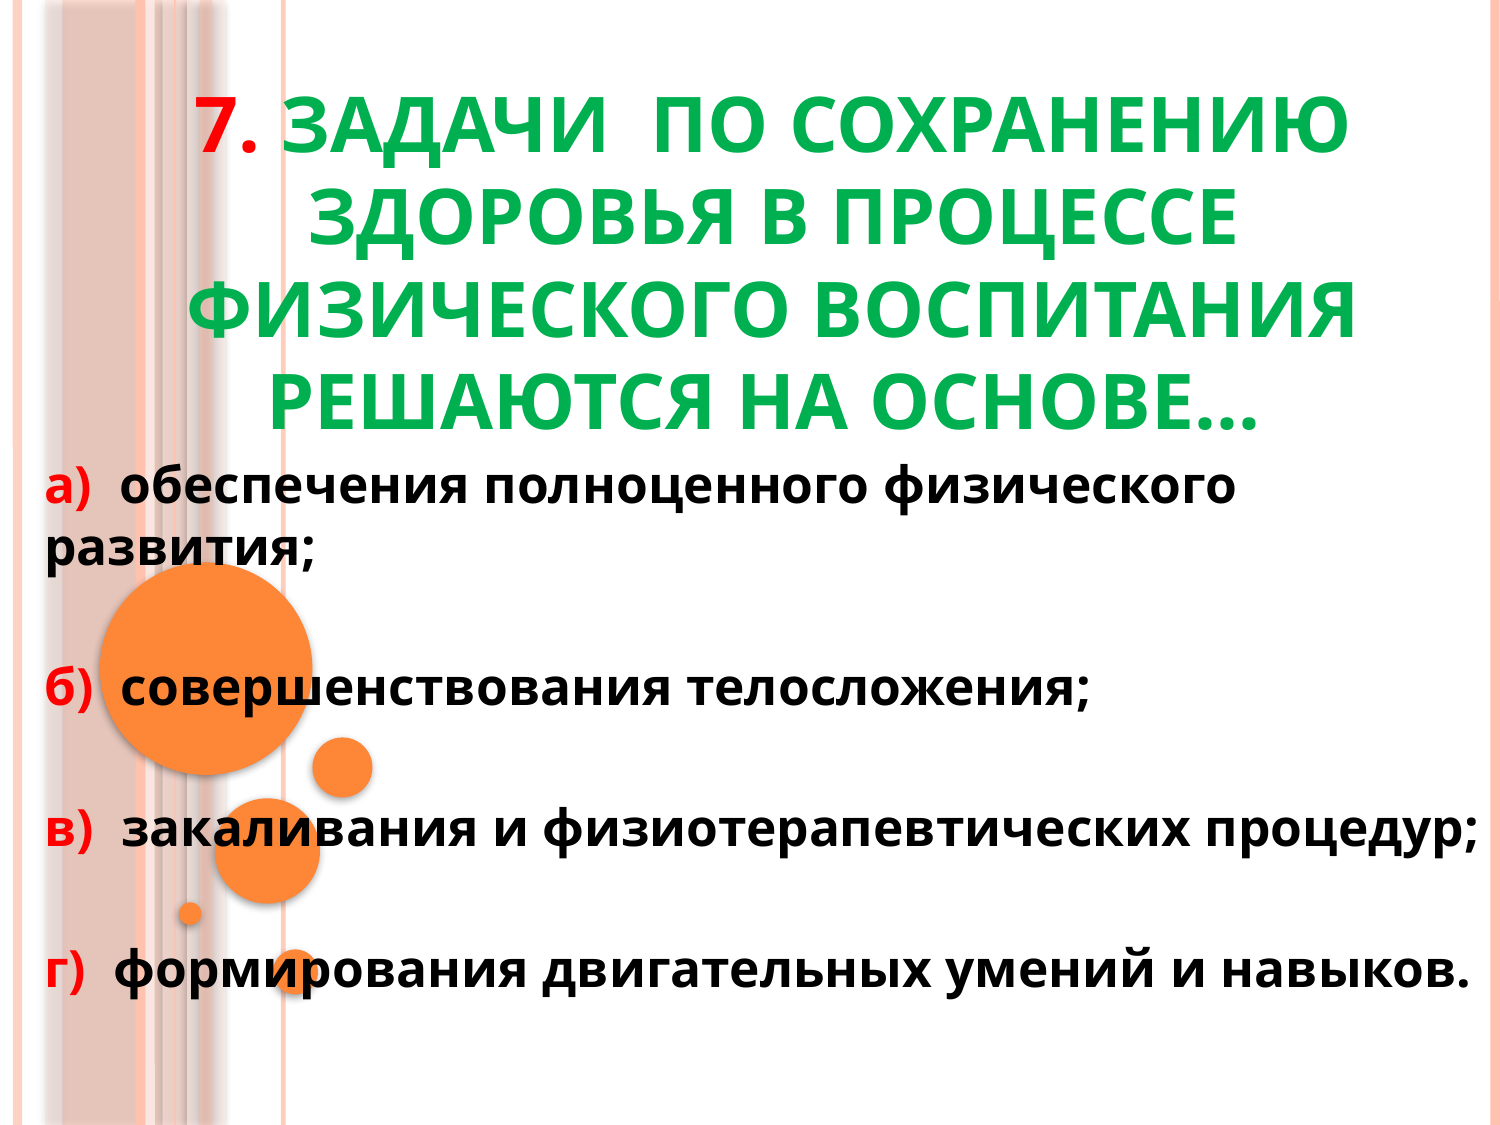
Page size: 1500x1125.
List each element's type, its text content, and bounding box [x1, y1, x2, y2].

title 7. Задачи по сохранению здоровья в процессе физического воспитания решаются на основе... [47, 66, 1500, 444]
subtitle а) обеспечения полноценного физического развития; б) совершенствования телосложения; в) закаливания и физиотерапевтических процедур; г) формирования двигательных умений и навыков. [29, 444, 1500, 1102]
